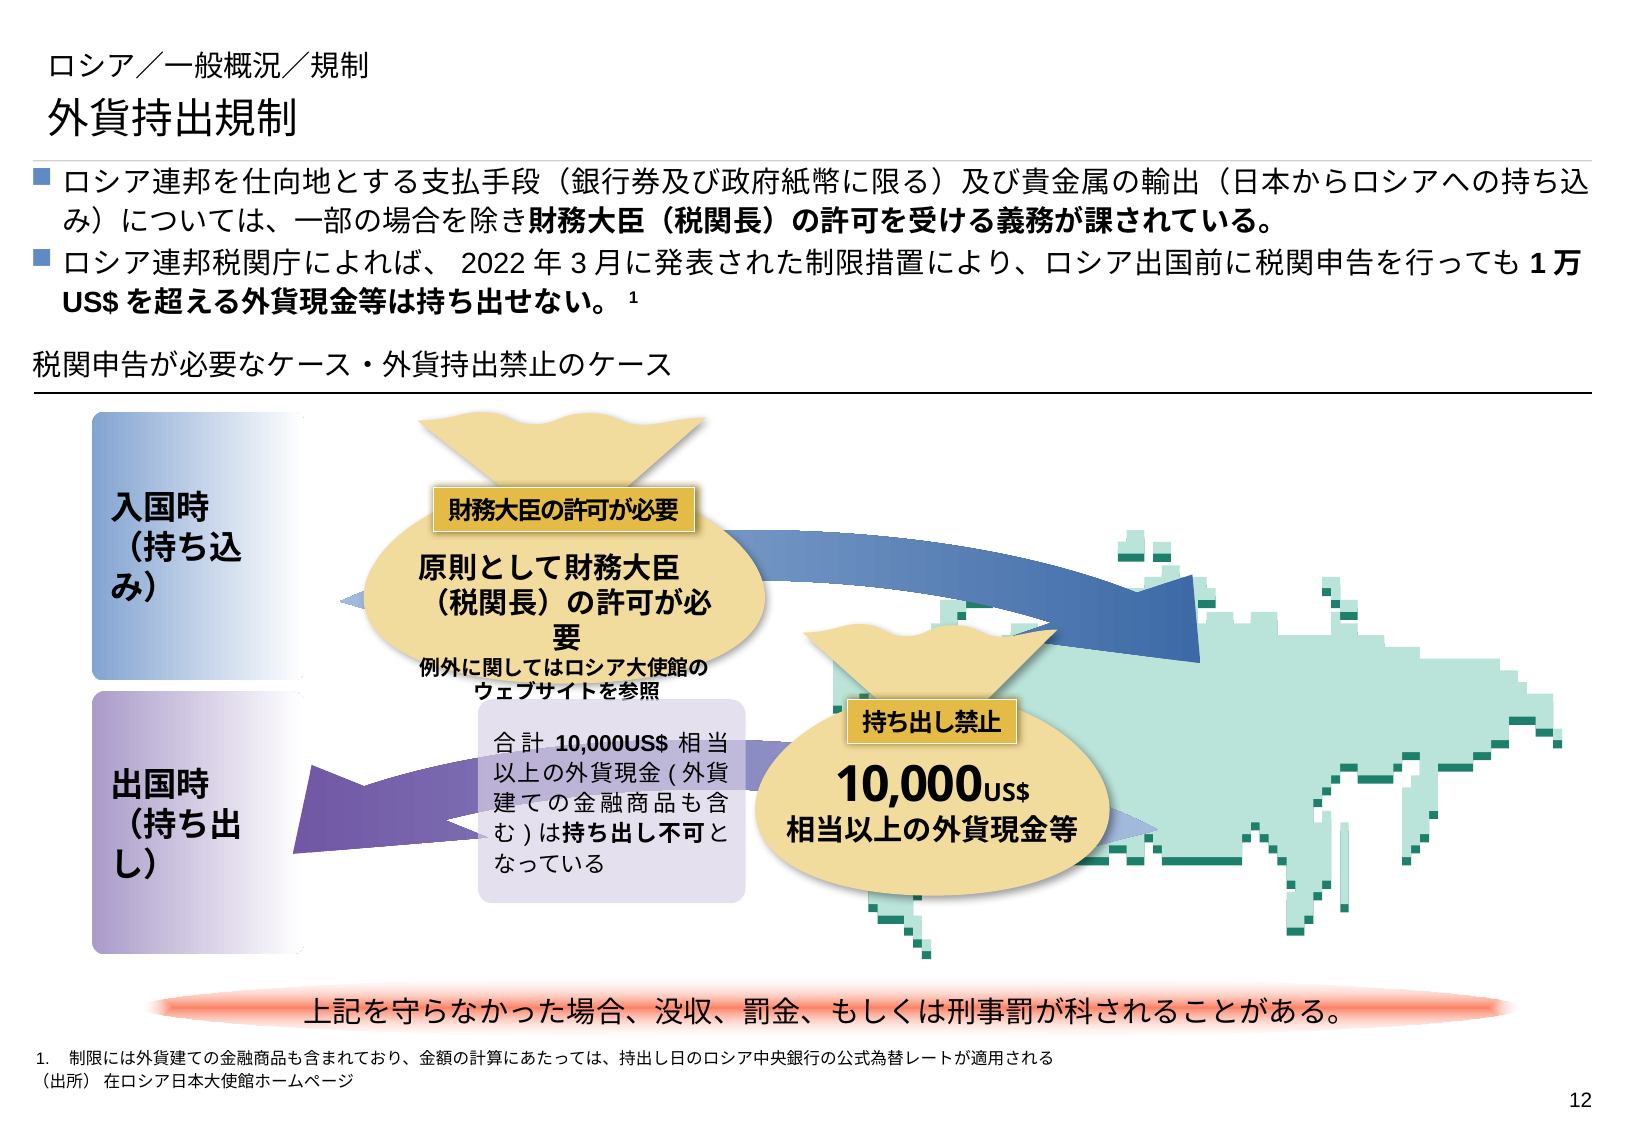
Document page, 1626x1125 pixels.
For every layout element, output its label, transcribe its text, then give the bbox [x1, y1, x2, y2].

text_box ロシア連邦を仕向地とする支払手段（銀行券及び政府紙幣に限る）及び貴金属の輸出（日本からロシアへの持ち込み）については、一部の場合を除き財務大臣（税関長）の許可を受ける義務が課されている。 ロシア連邦税関庁によれば、2022年3月に発表された制限措置により、ロシア出国前に税関申告を行っても1万US$を超える外貨現金等は持ち出せない。1 [30, 160, 1590, 318]
text_box 1. 制限には外貨建ての金融商品も含まれており、金額の計算にあたっては、持出し日のロシア中央銀行の公式為替レートが適用される [35, 1047, 1560, 1068]
list 外貨持出規制 [32, 90, 1593, 149]
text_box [127, 973, 1534, 1040]
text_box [32, 349, 1593, 960]
text_box （出所） 在ロシア日本大使館ホームページ [32, 1070, 955, 1094]
title ロシア／一般概況／規制 [32, 30, 1593, 90]
